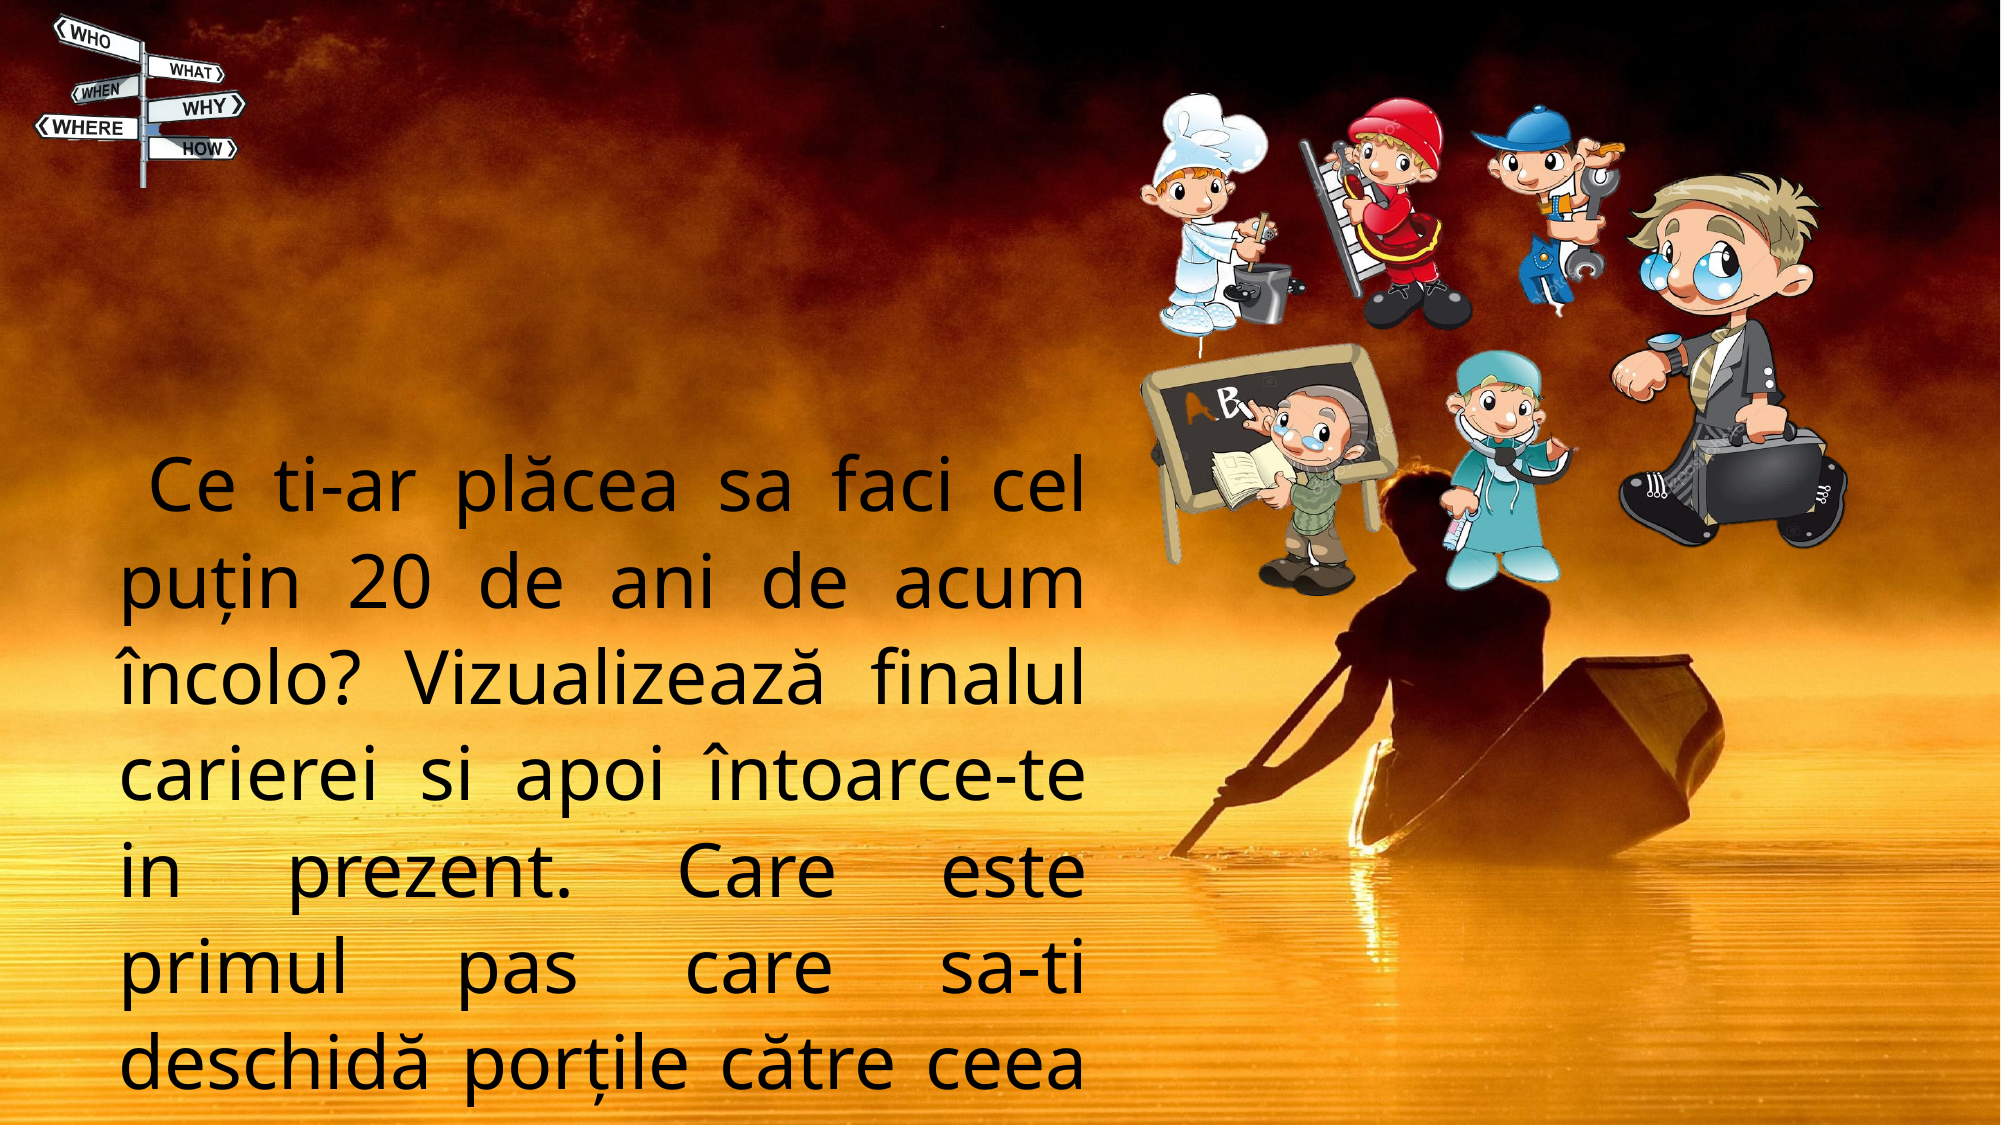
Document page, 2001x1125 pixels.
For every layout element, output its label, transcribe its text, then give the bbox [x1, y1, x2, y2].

text_box Ce ti-ar plăcea sa faci cel puțin 20 de ani de acum încolo? Vizualizează finalul carierei si apoi întoarce-te in prezent. Care este primul pas care sa-ti deschidă porțile către ceea ce dorești tu să obții pentru tine si pentru cariera ta? [103, 423, 1104, 1125]
picture [0, 0, 2001, 1125]
